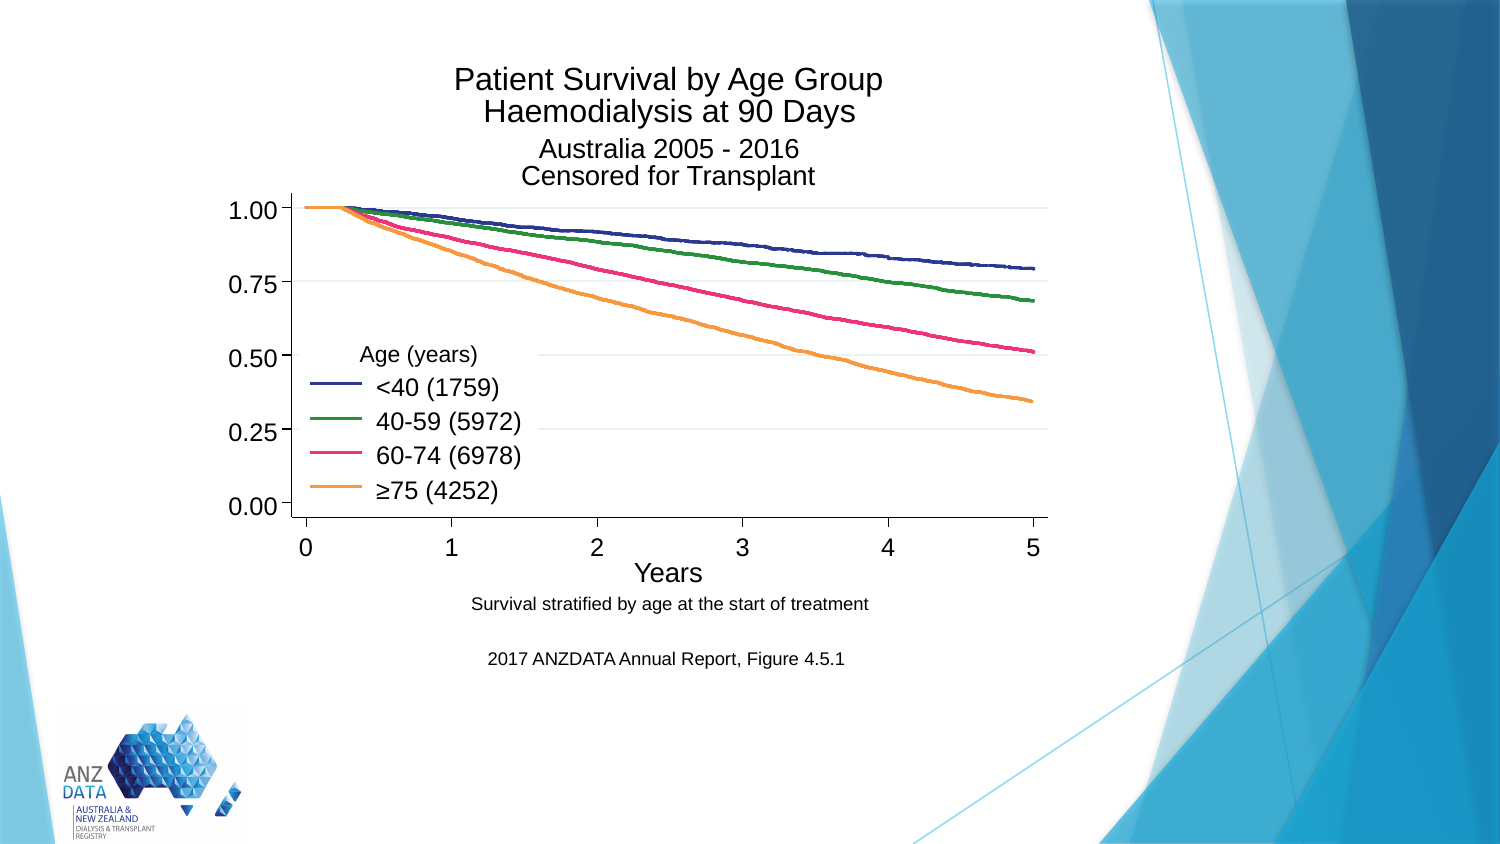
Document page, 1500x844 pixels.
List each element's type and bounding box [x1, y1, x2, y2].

list [160, 34, 1071, 697]
picture [55, 708, 247, 844]
